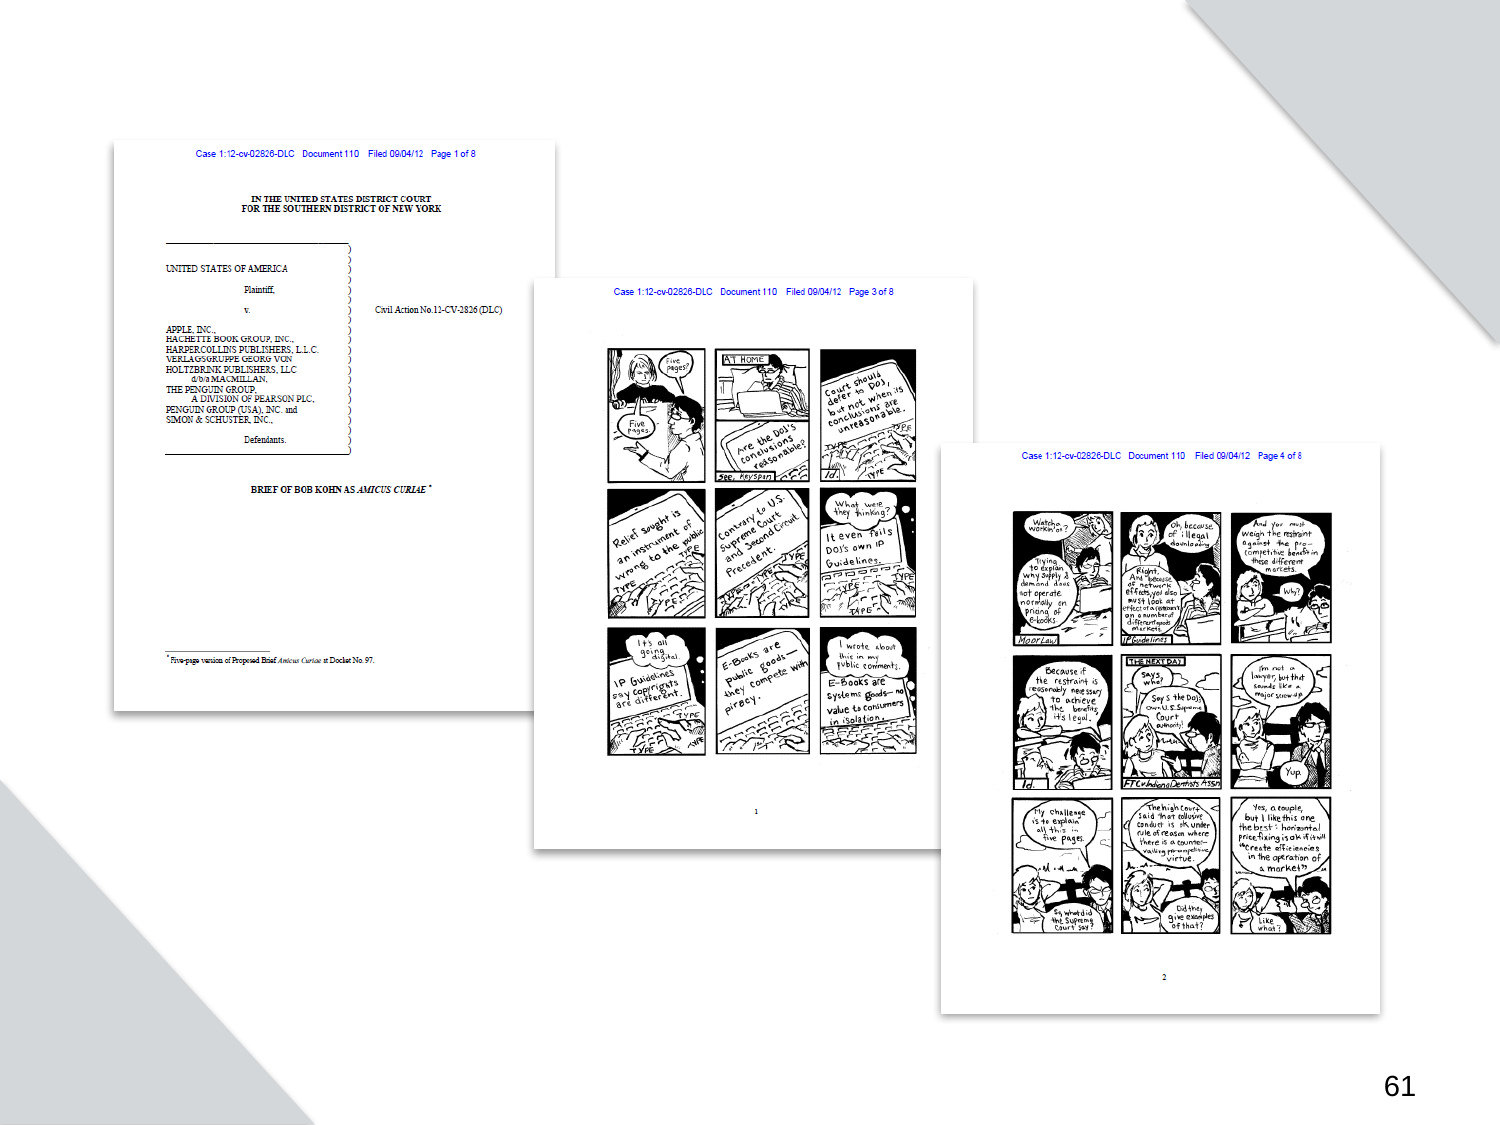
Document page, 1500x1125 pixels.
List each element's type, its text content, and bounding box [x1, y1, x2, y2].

text_box [1184, 0, 1500, 346]
text_box 61 [1369, 1059, 1443, 1110]
picture [113, 140, 1381, 1014]
text_box [0, 779, 316, 1125]
